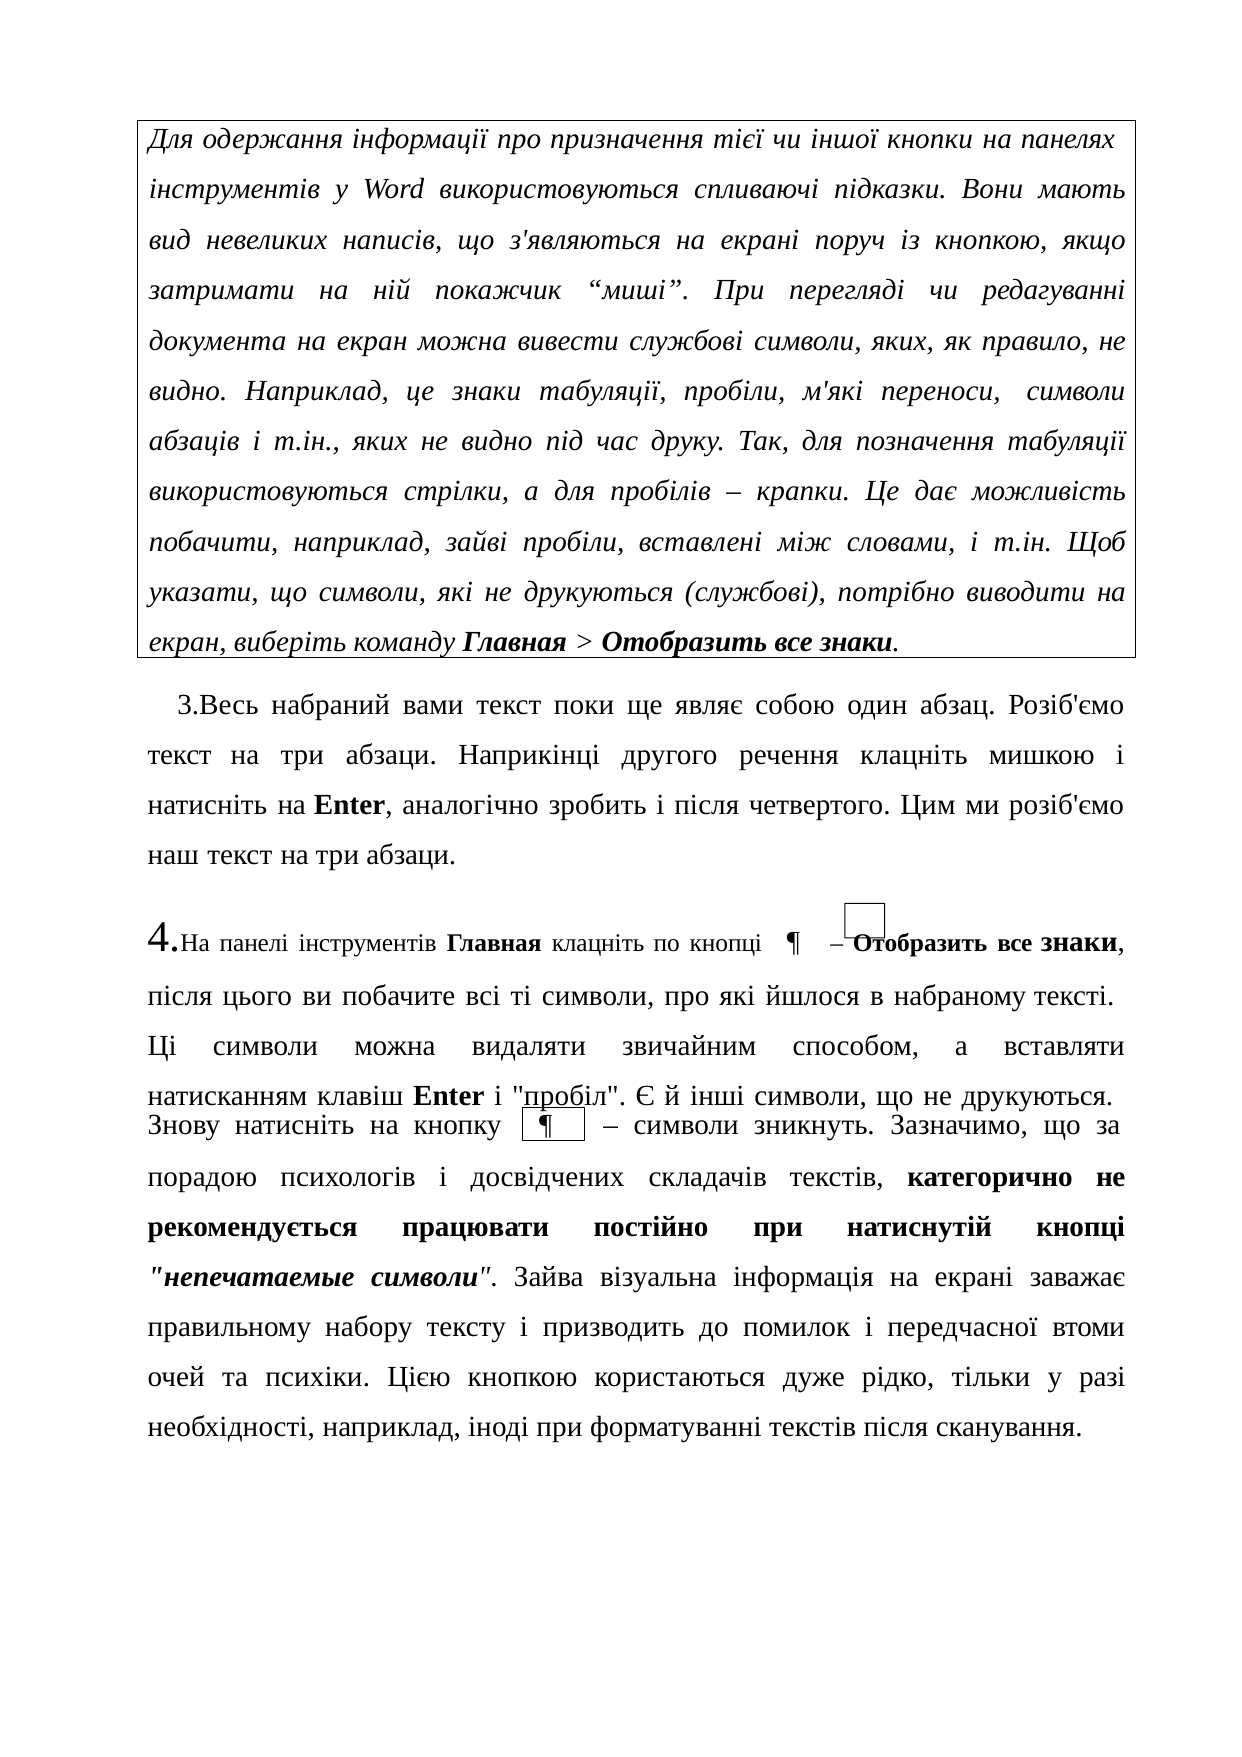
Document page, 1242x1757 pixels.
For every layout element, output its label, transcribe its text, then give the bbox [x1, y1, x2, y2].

text_box Знову натисніть на кнопку – символи зникнуть. Зазначимо, що за [145, 1102, 1124, 1139]
text_box Весь набраний вами текст поки ще являє собою один абзац. Розіб'ємо текст на три абзаци. Наприкінці другого речення клацніть мишкою і натисніть на Enter, аналогічно зробить і після четвертого. Цим ми розіб'ємо наш текст на три абзаци. На панелі інструментів Главная клацніть по кнопці ¶ – Отобразить все знаки, після цього ви побачите всі ті символи, про які йшлося в набраному тексті. Ці символи можна видаляти звичайним способом, а вставляти натисканням клавіш Enter і "пробіл". Є й інші символи, що не друкуються. [145, 668, 1126, 1112]
text_box Для одержання інформації про призначення тієї чи іншої кнопки на панелях інструментів у Word використовуються спливаючі підказки. Вони мають вид невеликих написів, що з'являються на екрані поруч із кнопкою, якщо затримати на ній покажчик “миші”. При перегляді чи редагуванні документа на екран можна вивести службові символи, яких, як правило, не видно. Наприклад, це знаки табуляції, пробіли, м'які переноси, символи абзаців і т.ін., яких не видно під час друку. Так, для позначення табуляції використовуються стрілки, а для пробілів – крапки. Це дає можливість побачити, наприклад, зайві пробіли, вставлені між словами, і т.ін. Щоб указати, що символи, які не друкуються (службові), потрібно виводити на екран, виберіть команду Главная > Отобразить все знаки. [137, 120, 1136, 658]
text_box порадою психологів і досвідчених складачів текстів, категорично не рекомендується працювати постійно при натиснутій кнопці "непечатаемые символи". Зайва візуальна інформація на екрані заважає правильному набору тексту і призводить до помилок і передчасної втоми очей та психіки. Цією кнопкою користаються дуже рідко, тільки у разі необхідності, наприклад, іноді при форматуванні текстів після сканування. [145, 1139, 1126, 1442]
